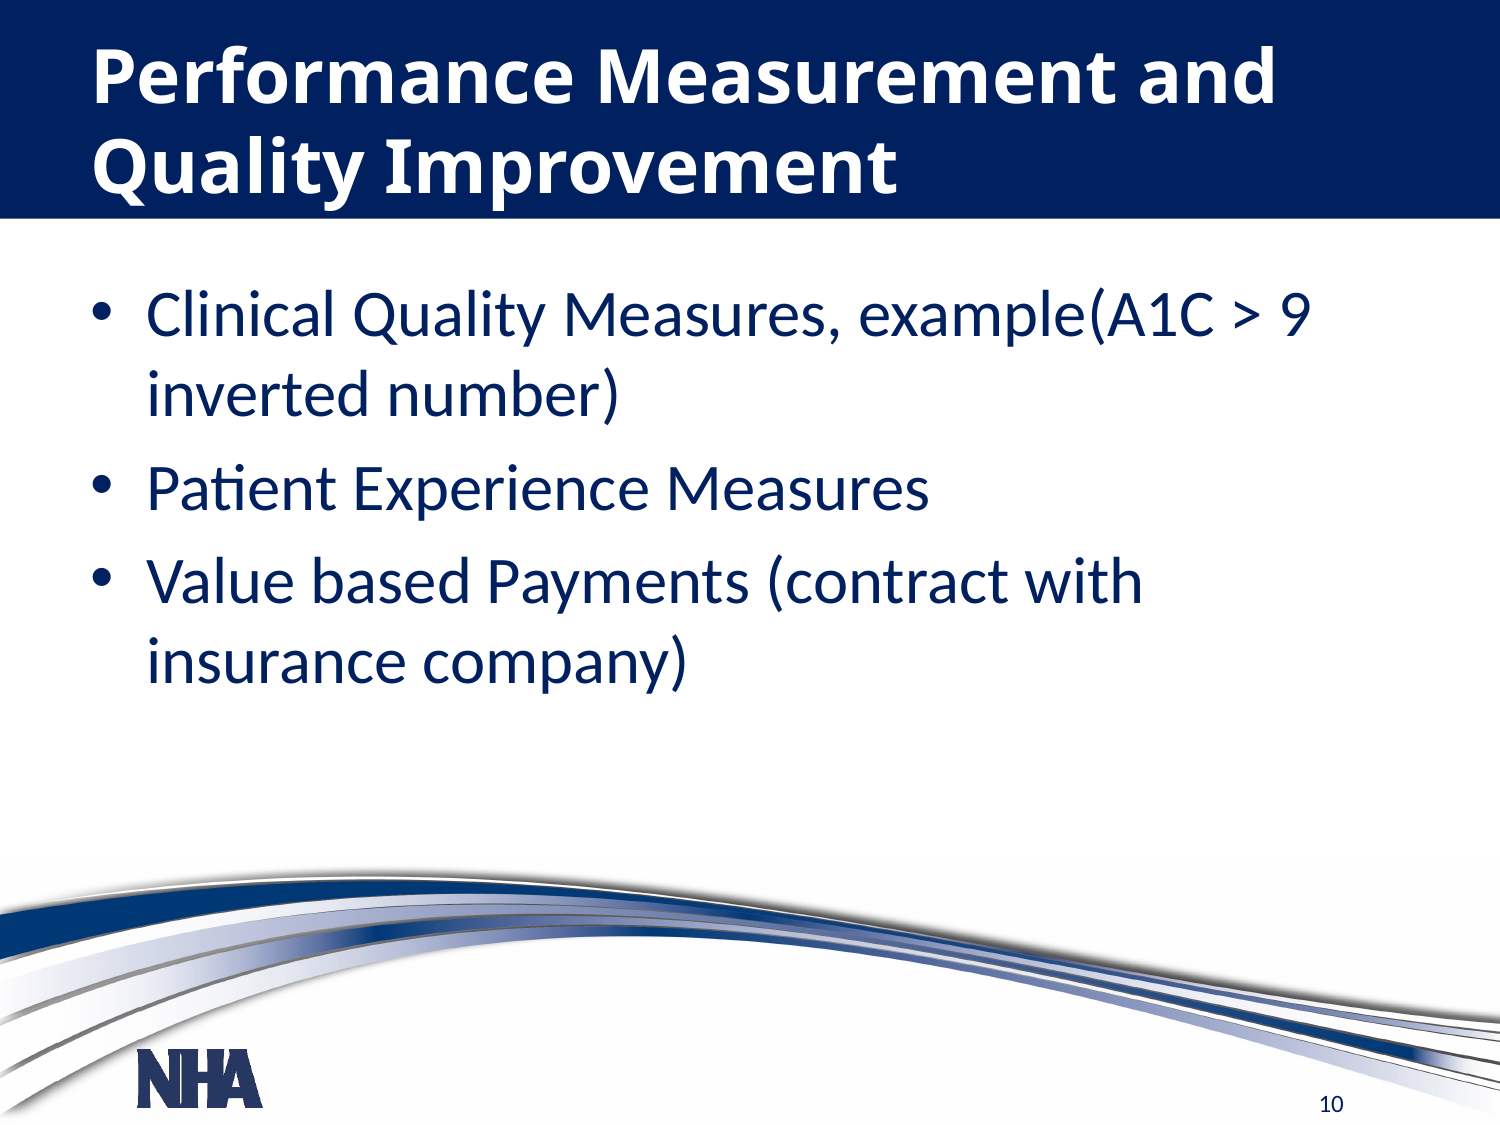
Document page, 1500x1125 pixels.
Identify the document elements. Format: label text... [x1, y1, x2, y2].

title Performance Measurement and Quality Improvement [75, 24, 1425, 213]
picture [0, 862, 1500, 1125]
list Clinical Quality Measures, example(A1C > 9 inverted number) Patient Experience Measures Value based Payments (contract with insurance company) [74, 262, 1425, 1005]
